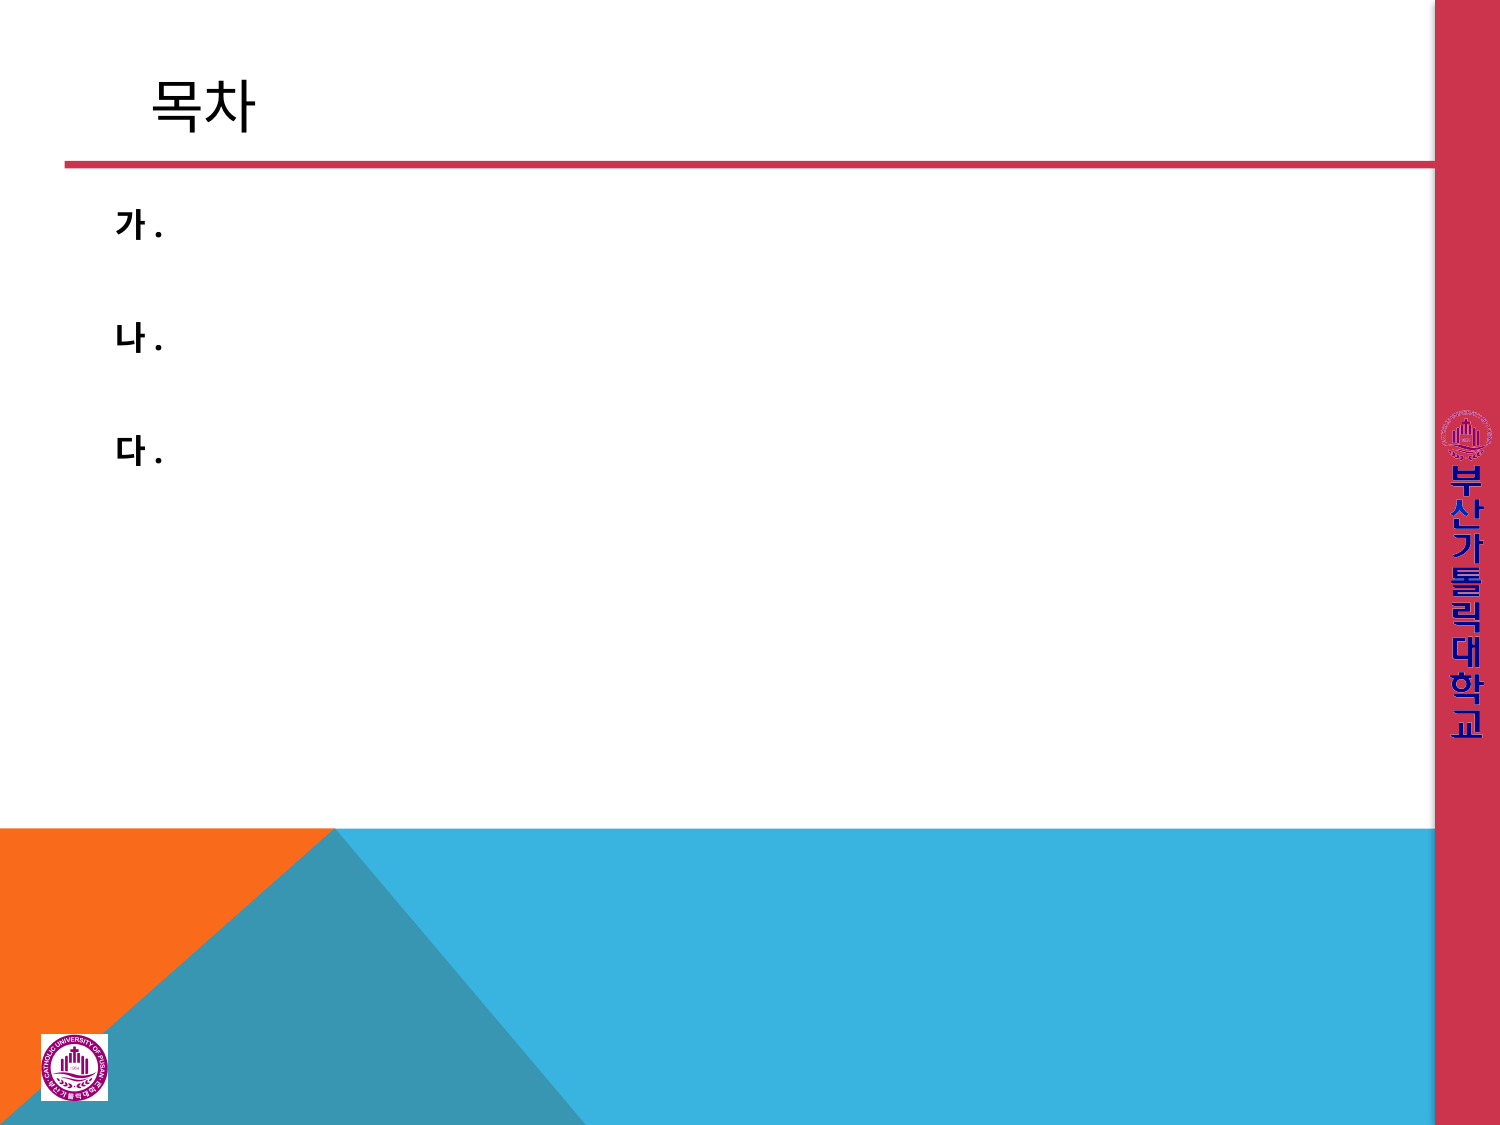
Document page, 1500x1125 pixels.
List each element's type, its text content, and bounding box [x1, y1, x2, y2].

picture [41, 1034, 108, 1101]
title 목차 [135, 60, 1369, 150]
list 가. 나. 다. [100, 196, 1335, 784]
picture [1435, 404, 1497, 788]
